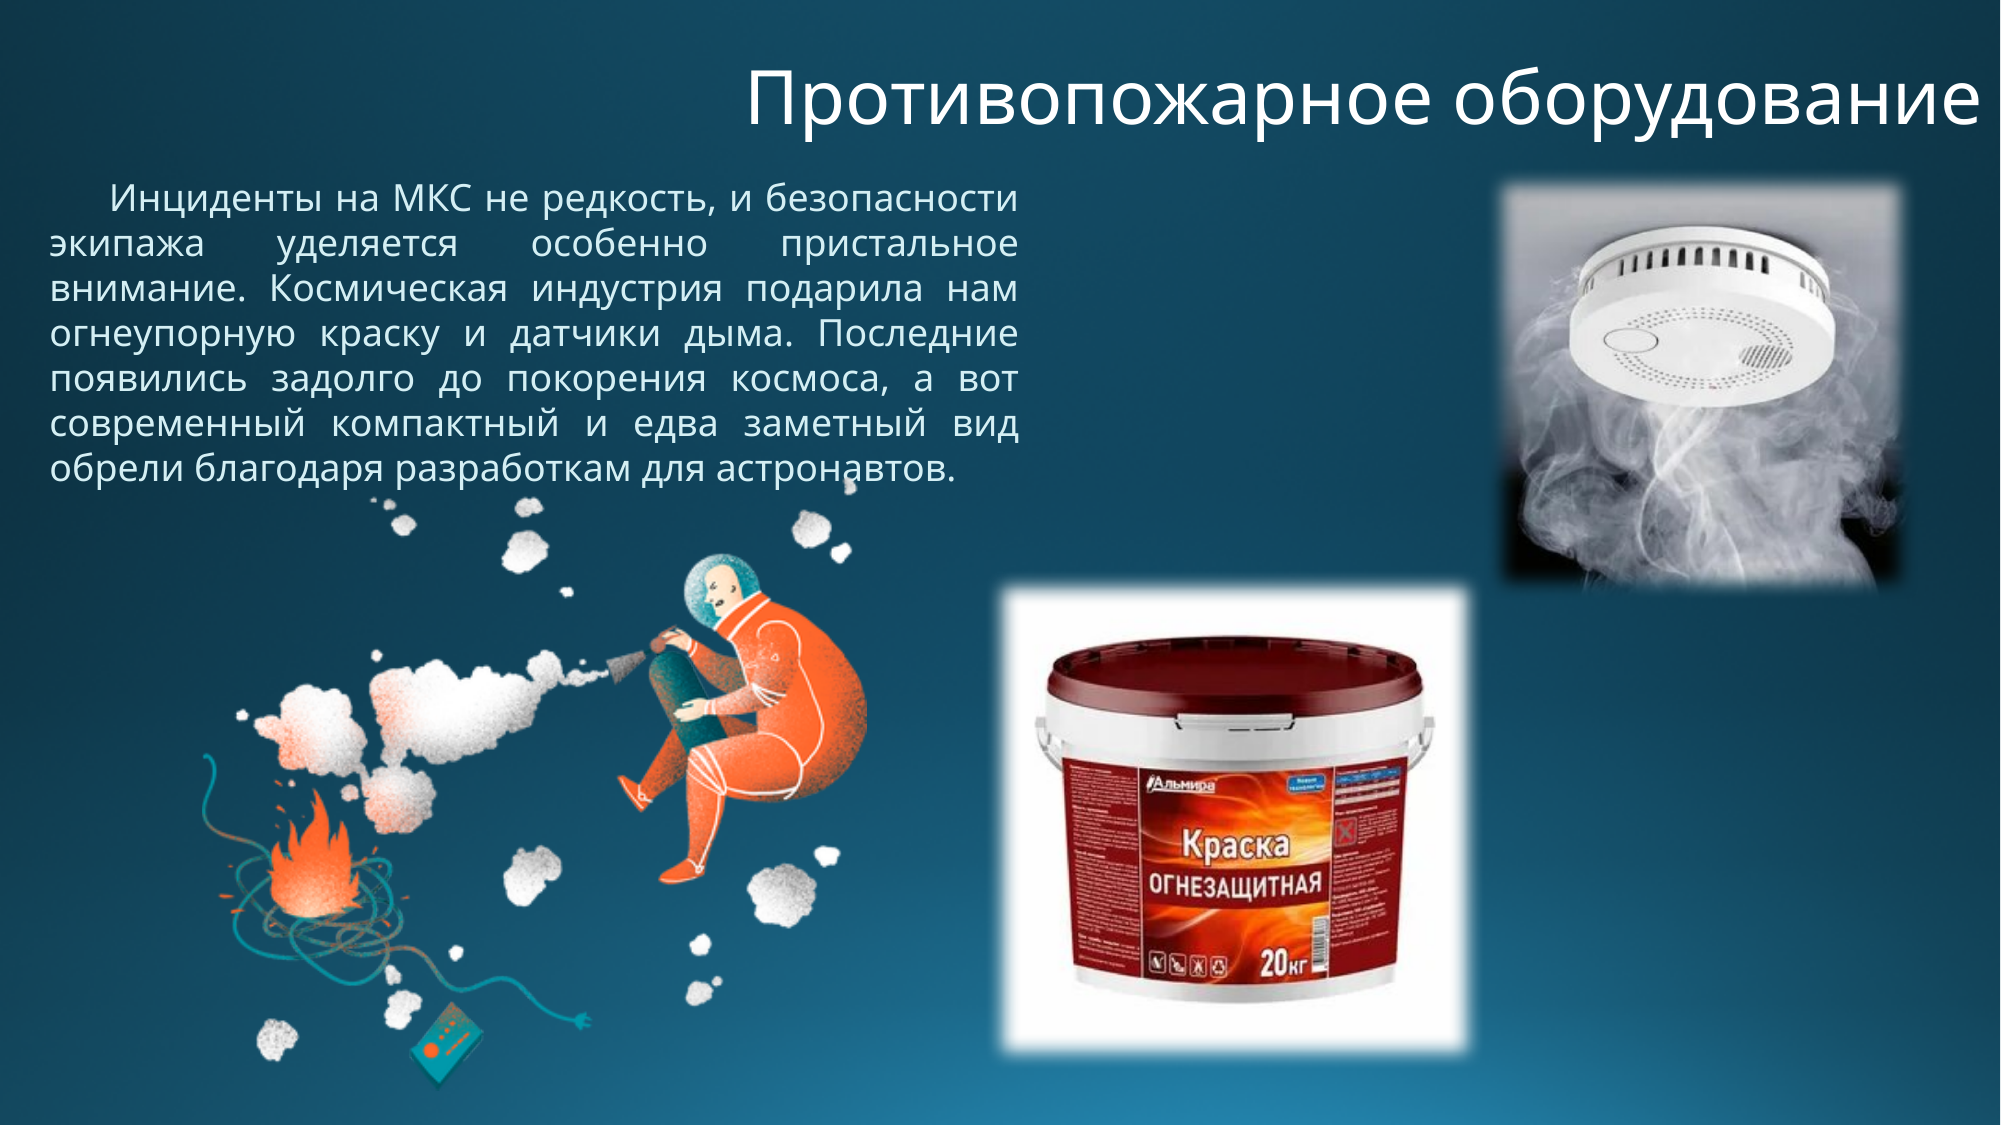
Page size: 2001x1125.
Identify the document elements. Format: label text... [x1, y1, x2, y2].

text_box Противопожарное оборудование [729, 42, 1999, 148]
picture [0, 0, 2001, 1125]
text_box Инциденты на МКС не редкость, и безопасности экипажа уделяется особенно пристальное внимание. Космическая индустрия подарила нам огнеупорную краску и датчики дыма. Последние появились задолго до покорения космоса, а вот современный компактный и едва заметный вид обрели благодаря разработкам для астронавтов. [34, 166, 1035, 497]
